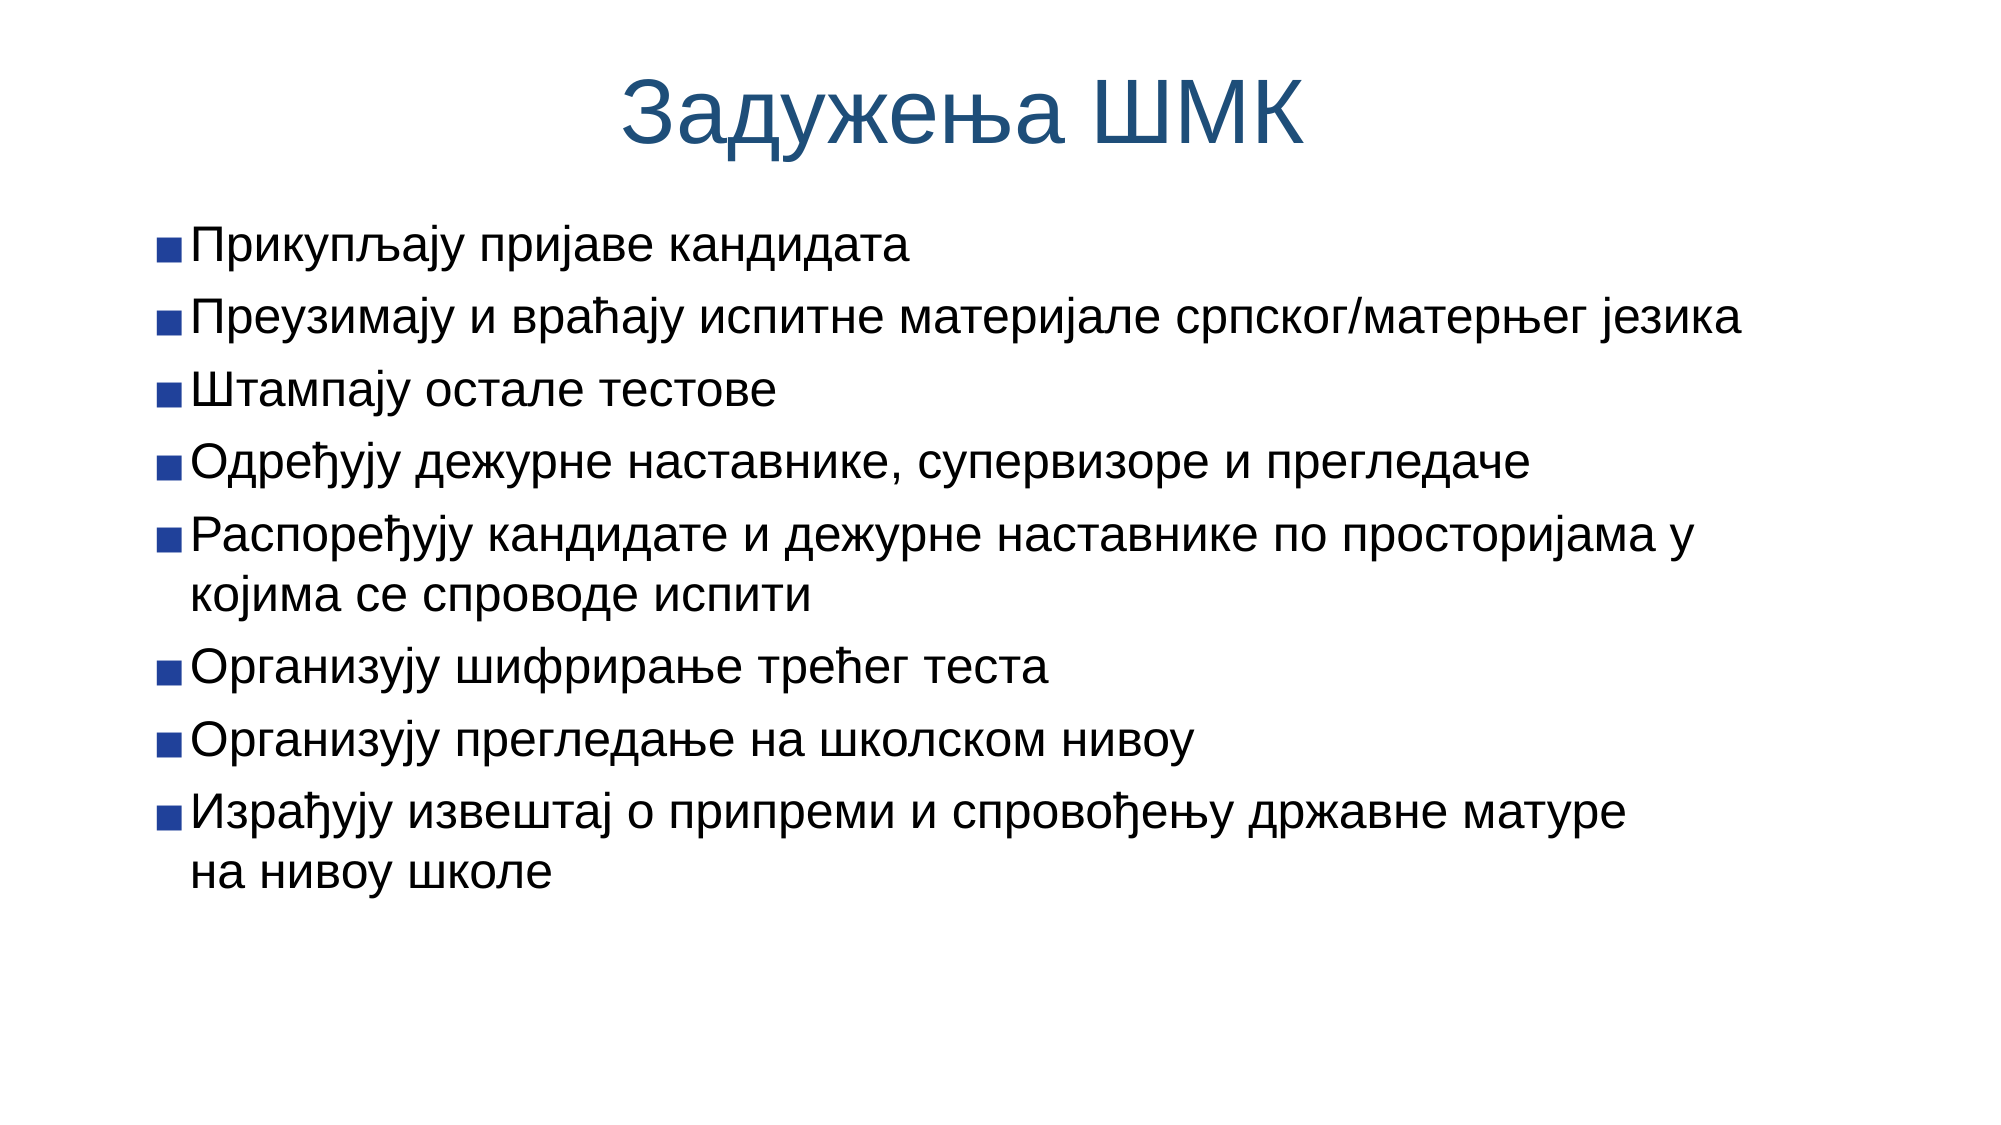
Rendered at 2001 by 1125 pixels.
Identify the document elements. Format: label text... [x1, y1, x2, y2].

text_box Задужења ШМК [100, 23, 1826, 204]
text_box Прикупљају пријаве кандидата Преузимају и враћају испитне материјале српског/матерњег језика Штампају остале тестове Одређују дежурне наставнике, супервизоре и прегледаче Распоређују кандидате и дежурне наставнике по просторијама у којима се спроводе испити Организују шифрирање трећег теста Организују прегледање на школском нивоу Израђују извештај o припреми и спровођењу државне матуре на нивоу школе [137, 203, 1863, 1004]
